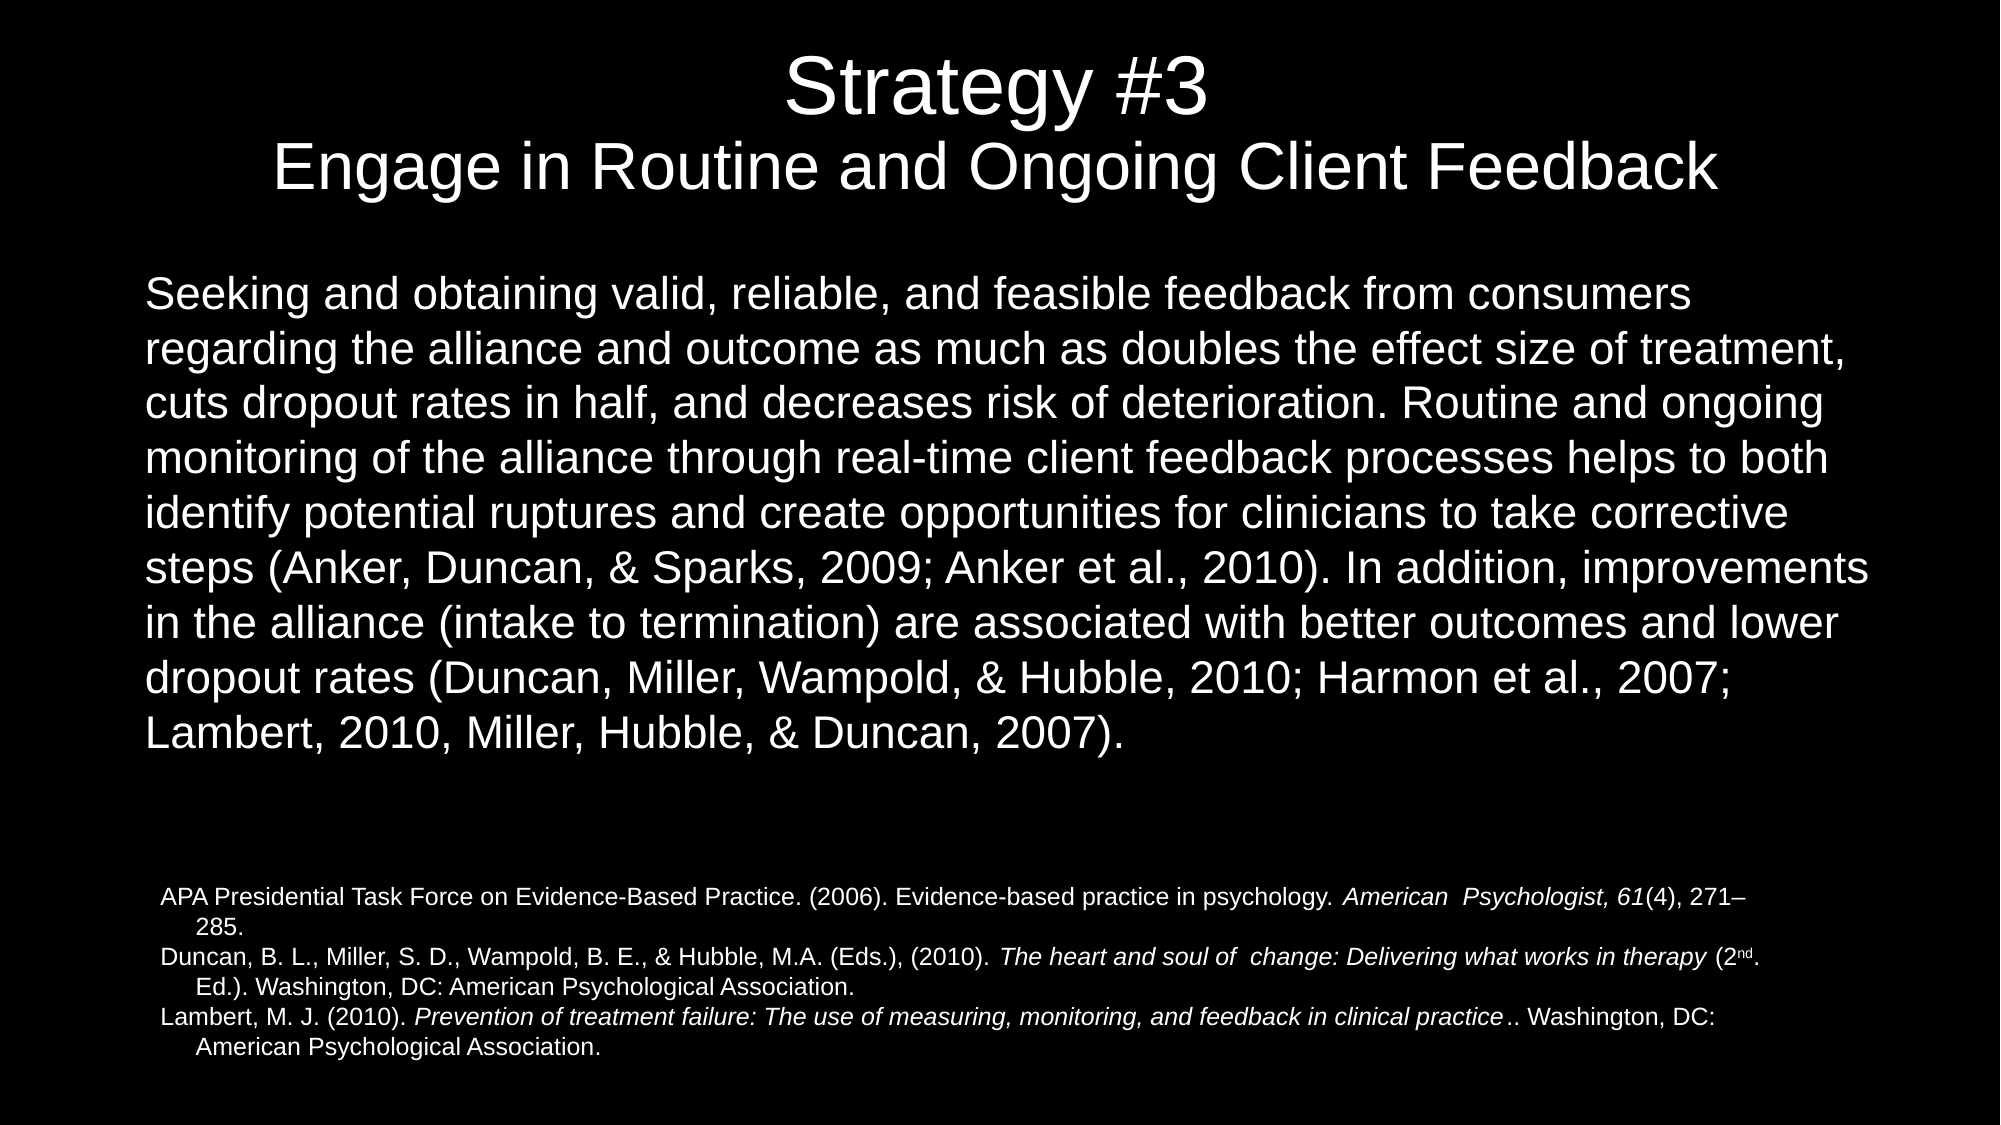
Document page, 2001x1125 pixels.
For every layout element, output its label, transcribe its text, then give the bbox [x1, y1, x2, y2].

title Strategy #3 Engage in Routine and Ongoing Client Feedback [162, 23, 1832, 224]
list Seeking and obtaining valid, reliable, and feasible feedback from consumers regarding the alliance and outcome as much as doubles the effect size of treatment, cuts dropout rates in half, and decreases risk of deterioration. Routine and ongoing monitoring of the alliance through real-time client feedback processes helps to both identify potential ruptures and create opportunities for clinicians to take corrective steps (Anker, Duncan, & Sparks, 2009; Anker et al., 2010). In addition, improvements in the alliance (intake to termination) are associated with better outcomes and lower dropout rates (Duncan, Miller, Wampold, & Hubble, 2010; Harmon et al., 2007; Lambert, 2010, Miller, Hubble, & Duncan, 2007). [104, 255, 1890, 1050]
text_box APA Presidential Task Force on Evidence-Based Practice. (2006). Evidence-based practice in psychology. American Psychologist, 61(4), 271– 285. Duncan, B. L., Miller, S. D., Wampold, B. E., & Hubble, M.A. (Eds.), (2010). The heart and soul of change: Delivering what works in therapy (2nd. Ed.). Washington, DC: American Psychological Association. Lambert, M. J. (2010). Prevention of treatment failure: The use of measuring, monitoring, and feedback in clinical practice.. Washington, DC: American Psychological Association. [145, 873, 1848, 1068]
